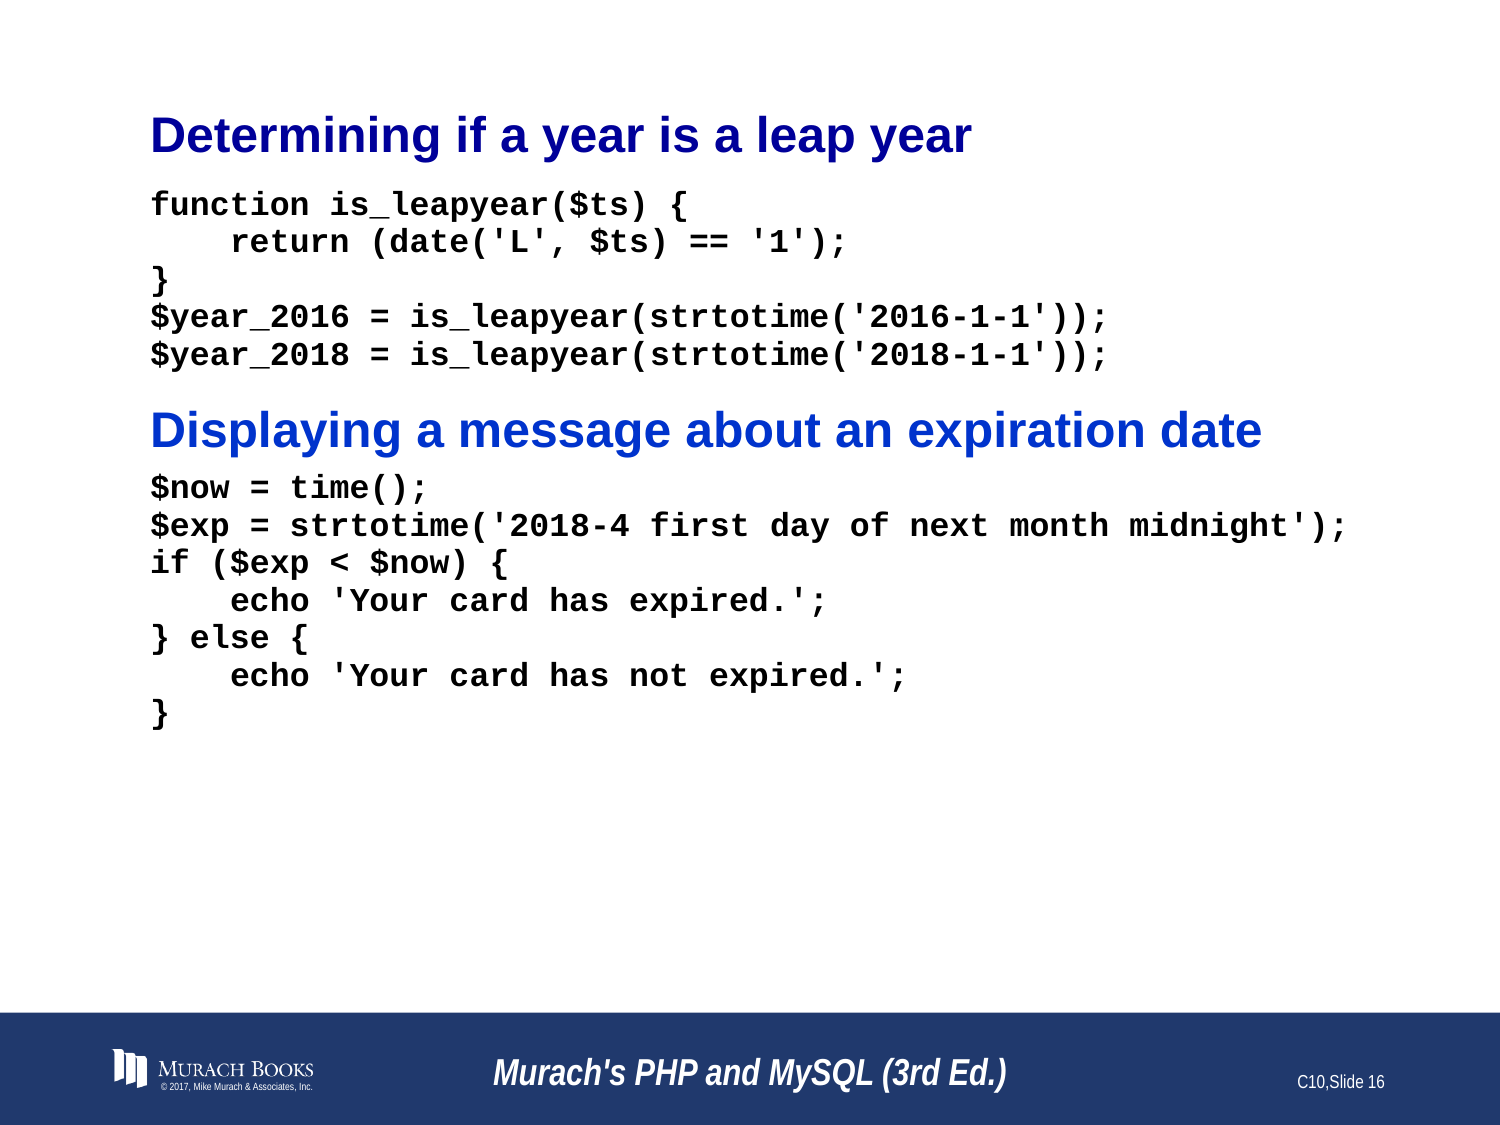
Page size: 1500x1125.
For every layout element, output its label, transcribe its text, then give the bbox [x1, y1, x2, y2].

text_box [149, 187, 1348, 844]
title Determining if a year is a leap year [150, 101, 1350, 163]
footer © 2017, Mike Murach & Associates, Inc. [12, 1025, 463, 1100]
slide_number C10,Slide 16 [1087, 1025, 1400, 1100]
slide_number Murach's PHP and MySQL (3rd Ed.) [463, 1025, 1050, 1100]
